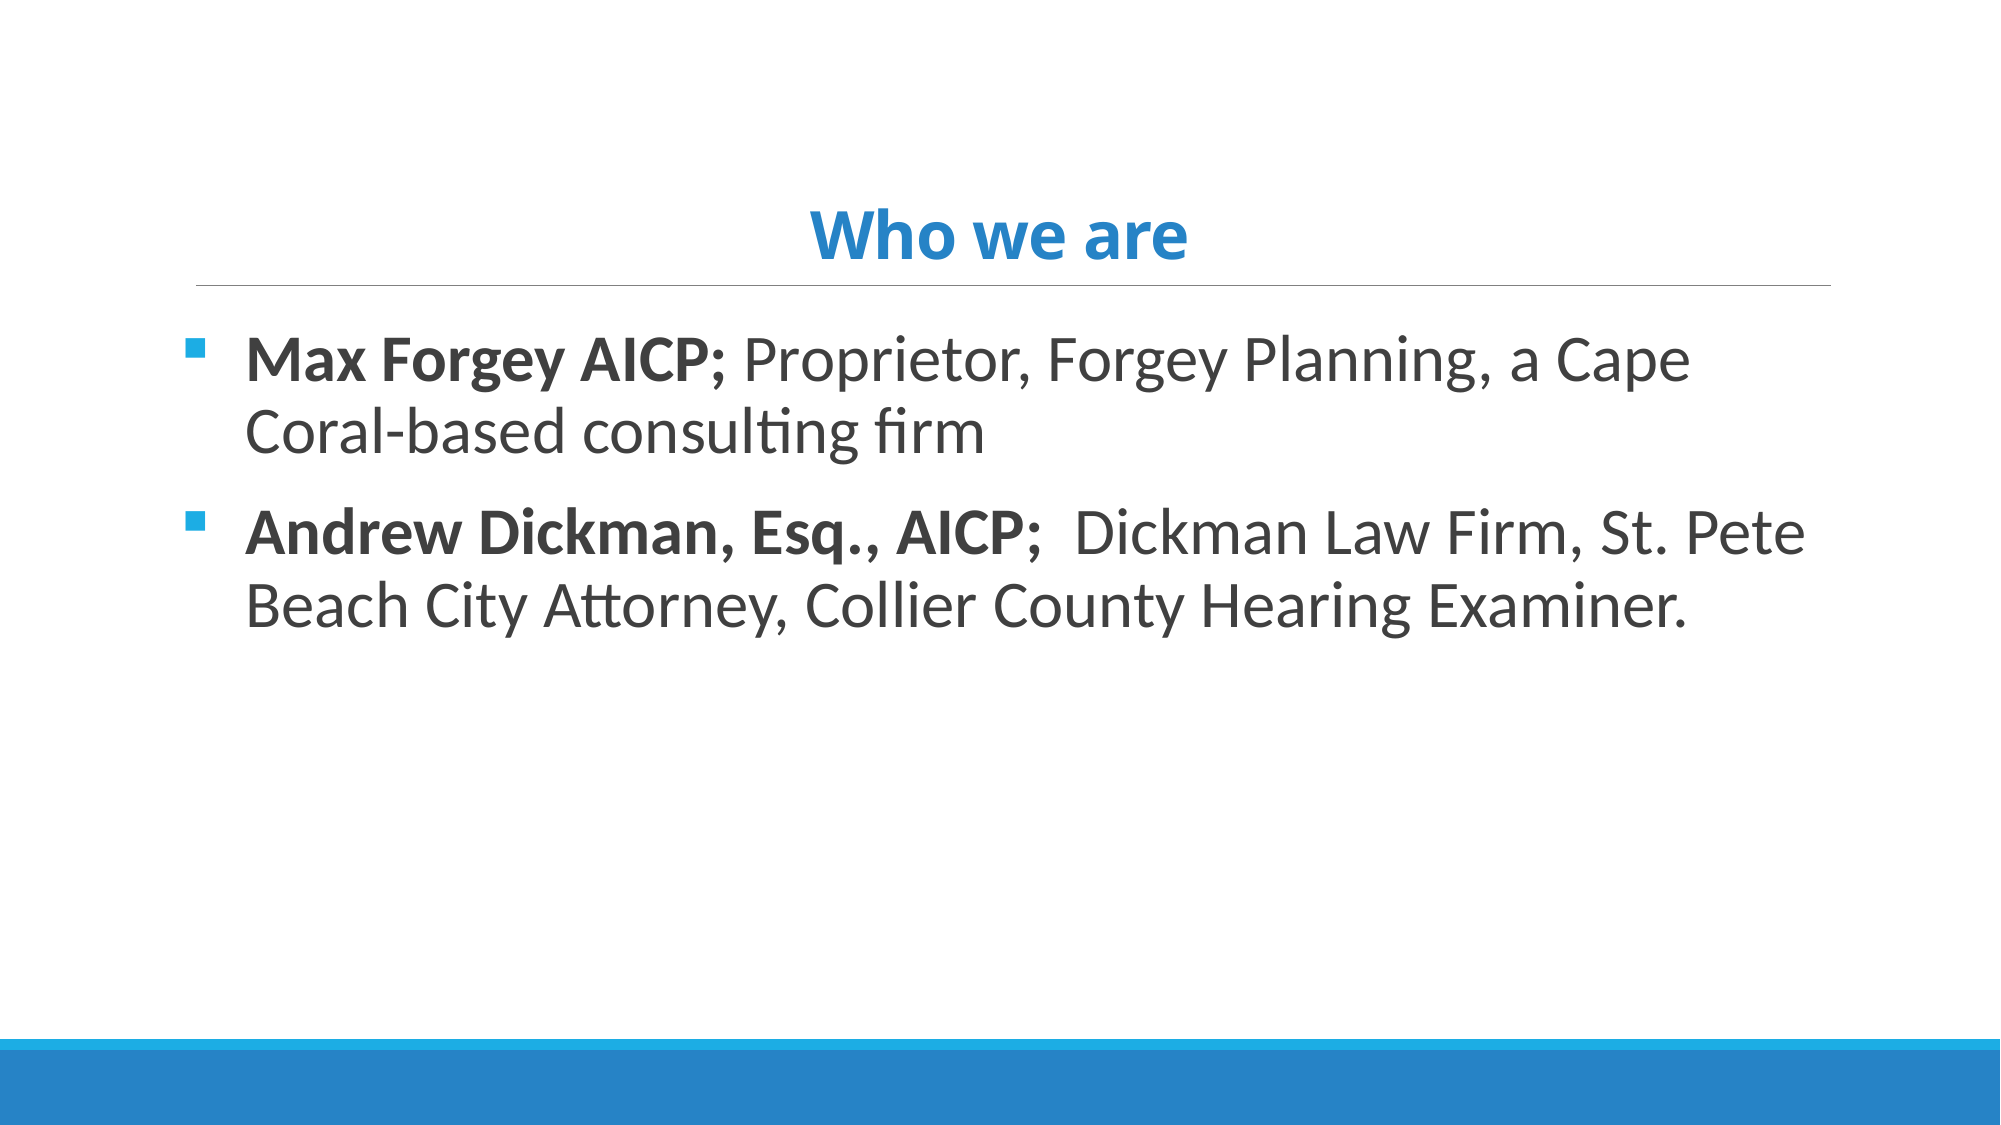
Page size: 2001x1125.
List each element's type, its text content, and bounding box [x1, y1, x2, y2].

title Who we are [174, 130, 1825, 281]
list Max Forgey AICP; Proprietor, Forgey Planning, a Cape Coral-based consulting firm Andrew Dickman, Esq., AICP; Dickman Law Firm, St. Pete Beach City Attorney, Collier County Hearing Examiner. [180, 316, 1830, 977]
